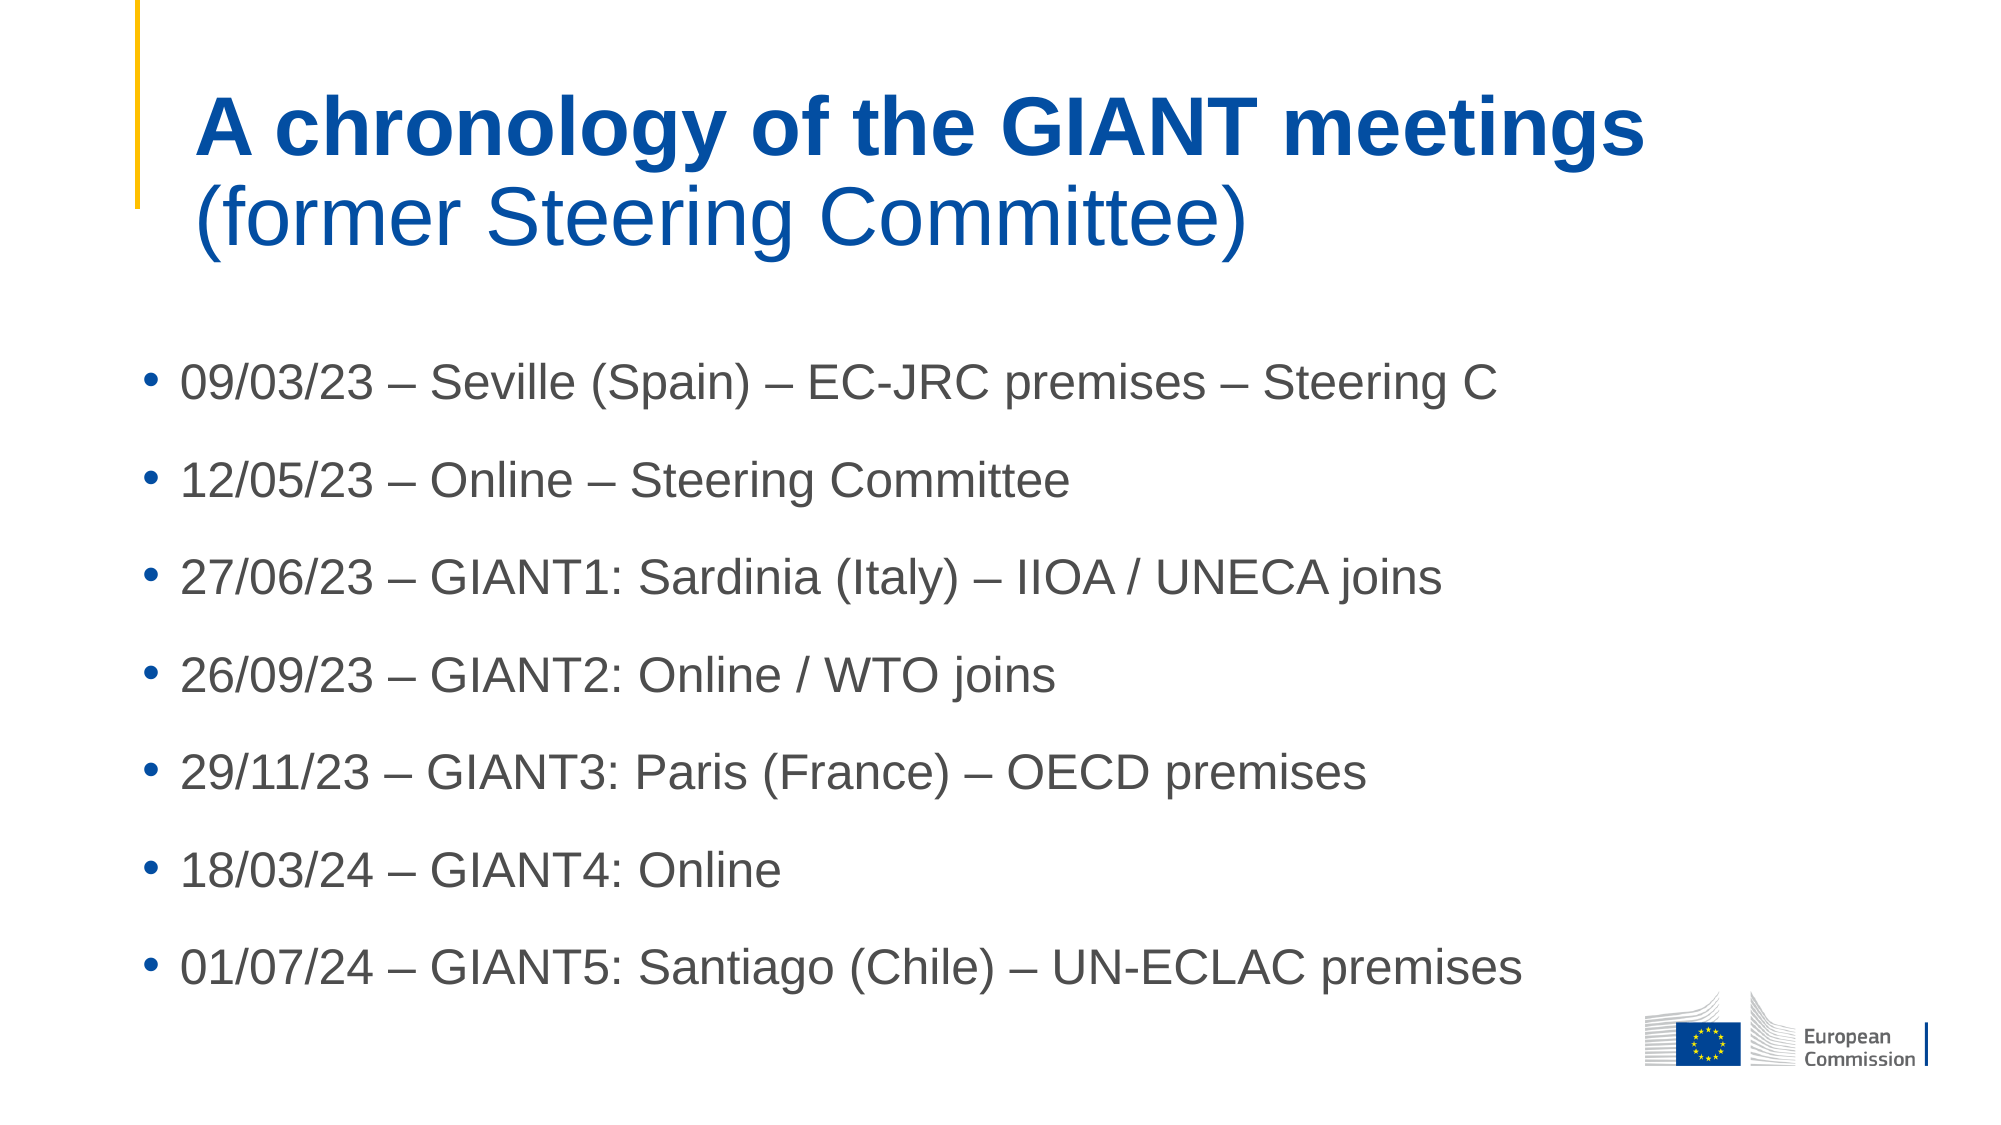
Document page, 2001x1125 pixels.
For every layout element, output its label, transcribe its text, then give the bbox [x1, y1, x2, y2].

title A chronology of the GIANT meetings (former Steering Committee) [179, 135, 2000, 264]
picture [1645, 991, 1928, 1066]
list 09/03/23 – Seville (Spain) – EC-JRC premises – Steering C 12/05/23 – Online – Steering Committee 27/06/23 – GIANT1: Sardinia (Italy) – IIOA / UNECA joins 26/09/23 – GIANT2: Online / WTO joins 29/11/23 – GIANT3: Paris (France) – OECD premises 18/03/24 – GIANT4: Online 01/07/24 – GIANT5: Santiago (Chile) – UN-ECLAC premises [127, 342, 1958, 979]
